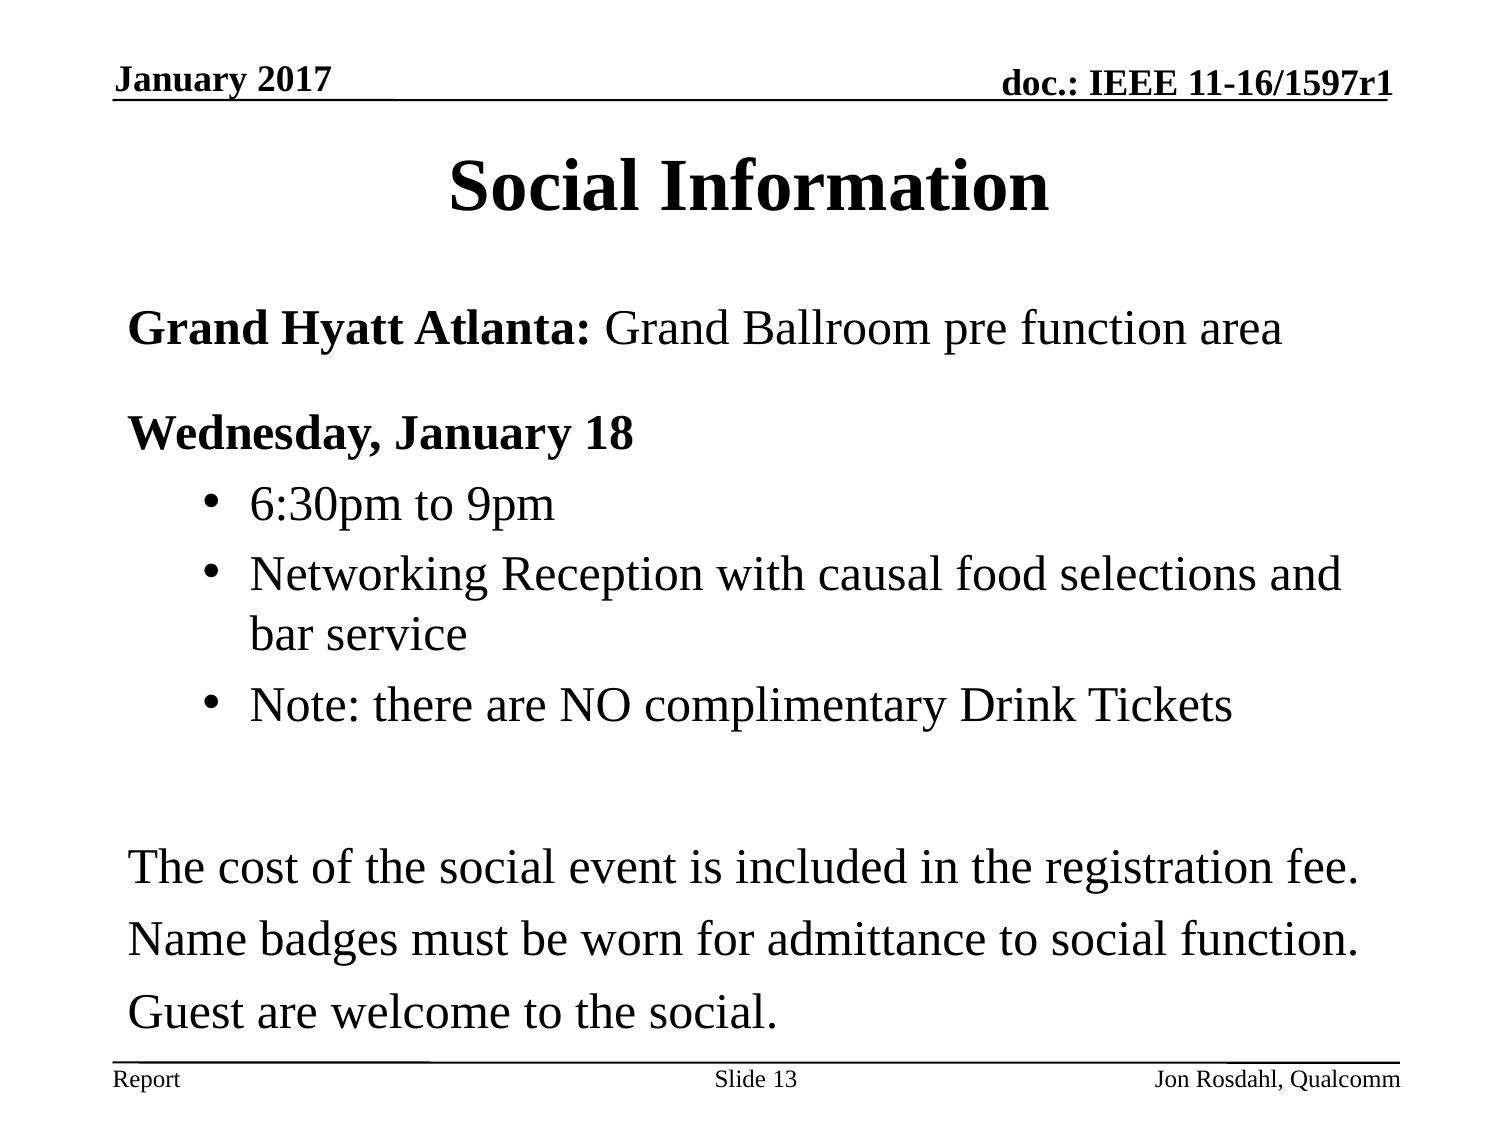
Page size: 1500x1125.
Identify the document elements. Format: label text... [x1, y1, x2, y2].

title Social Information [112, 112, 1388, 249]
slide_number Slide 13 [712, 1061, 800, 1123]
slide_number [114, 54, 423, 100]
footer Jon Rosdahl, Qualcomm [878, 1061, 1402, 1093]
list Grand Hyatt Atlanta: Grand Ballroom pre function area Wednesday, January 18 6:30pm to 9pm Networking Reception with causal food selections and bar service Note: there are NO complimentary Drink Tickets The cost of the social event is included in the registration fee. Name badges must be worn for admittance to social function. Guest are welcome to the social. [112, 286, 1424, 1063]
